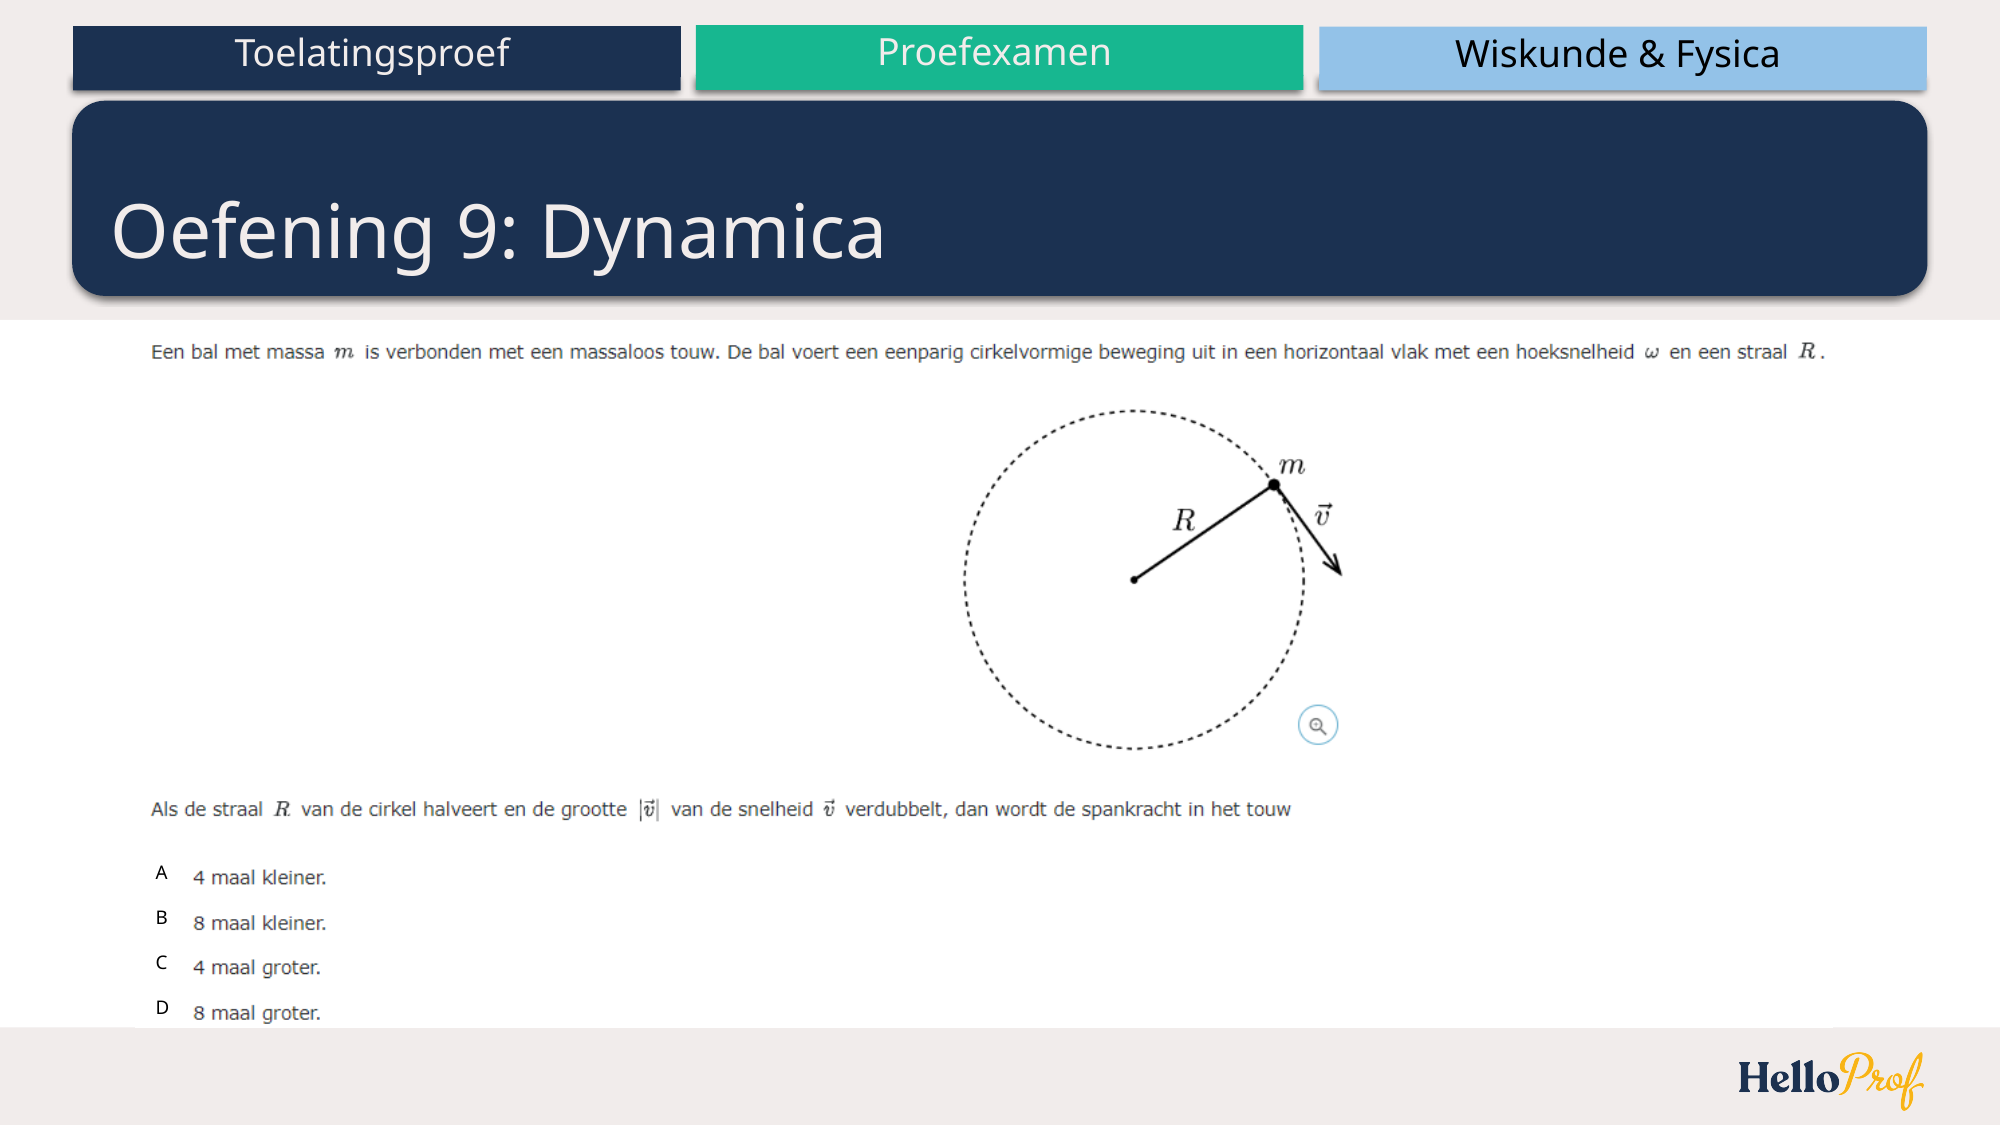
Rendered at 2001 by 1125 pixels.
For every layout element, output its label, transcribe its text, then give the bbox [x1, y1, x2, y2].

title Oefening 9: Dynamica [95, 115, 1905, 282]
picture [134, 327, 1834, 1028]
text_box [0, 318, 2000, 1029]
picture [1739, 1052, 1924, 1111]
